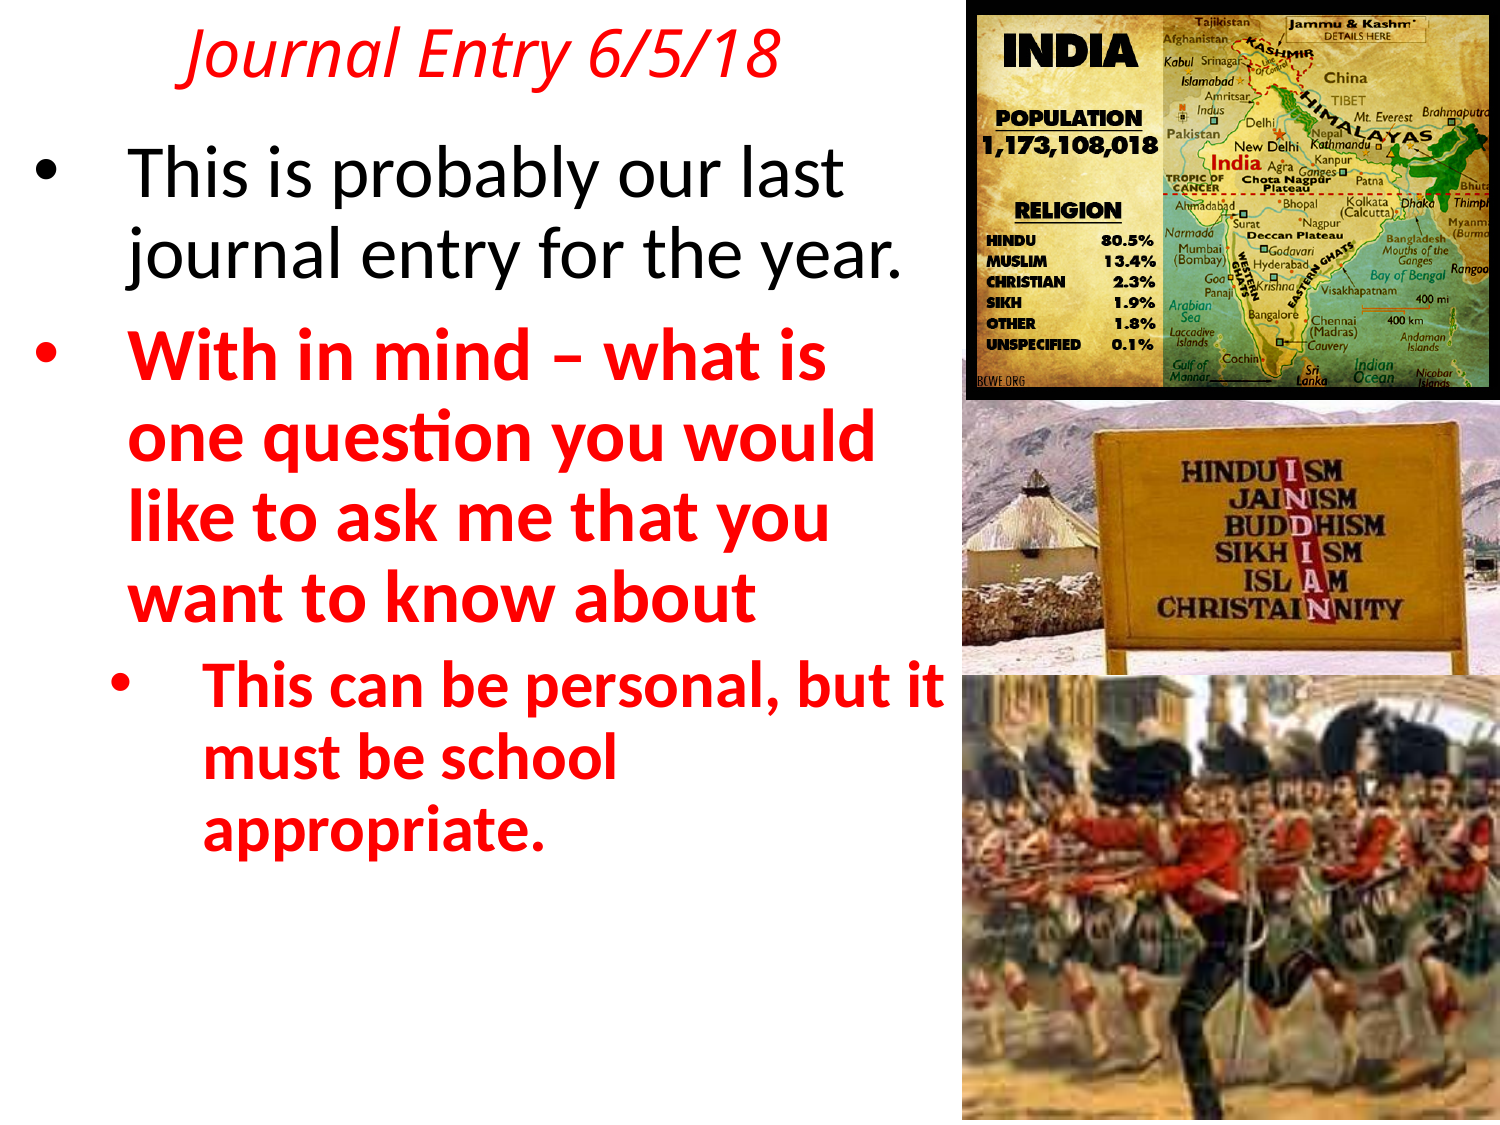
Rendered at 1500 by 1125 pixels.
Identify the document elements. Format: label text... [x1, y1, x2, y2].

list This is probably our last journal entry for the year. With in mind – what is one question you would like to ask me that you want to know about This can be personal, but it must be school appropriate. [0, 125, 963, 1125]
picture [962, 0, 1500, 1120]
title Journal Entry 6/5/18 [0, 0, 966, 113]
